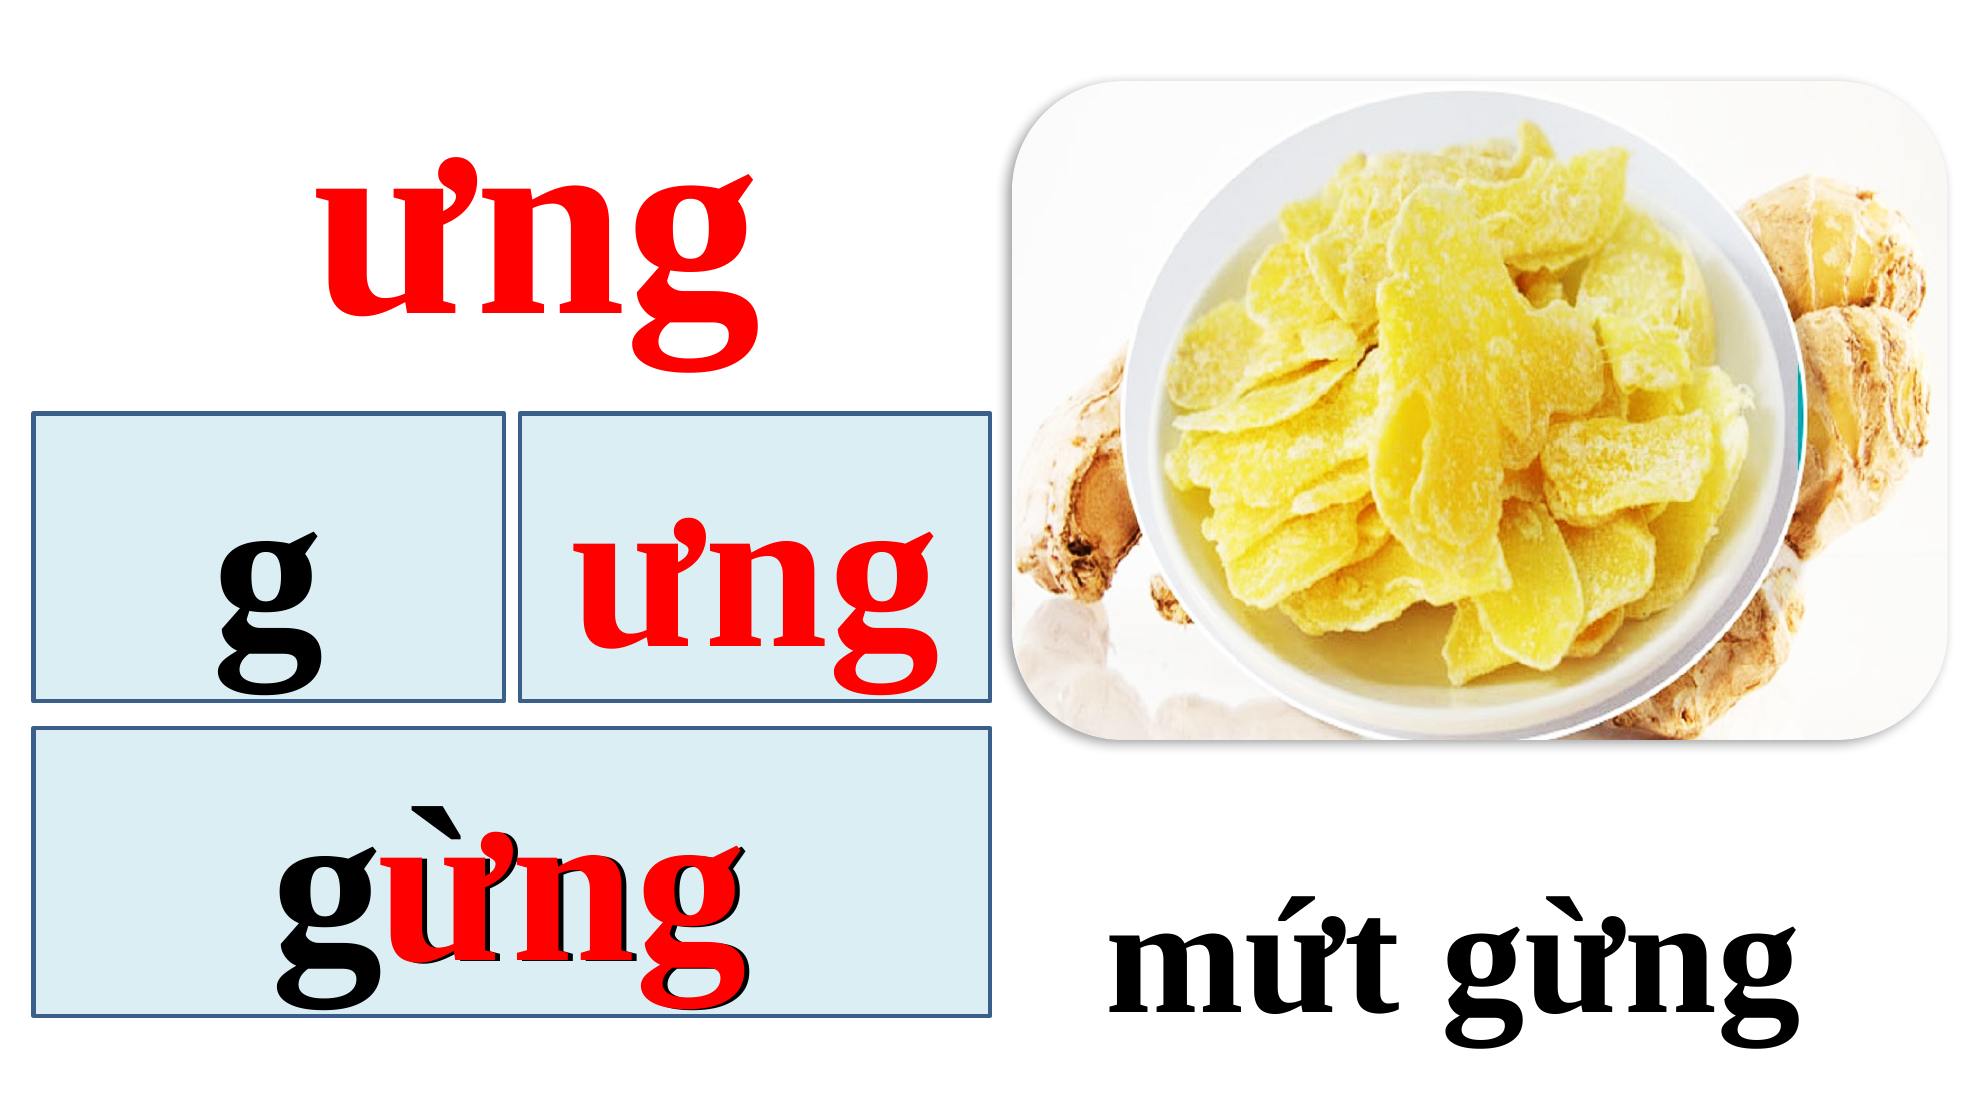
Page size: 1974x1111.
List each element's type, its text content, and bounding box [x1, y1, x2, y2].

text_box ưng [112, 35, 962, 376]
picture [1011, 80, 1948, 741]
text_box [33, 413, 991, 1017]
text_box mứt gừng [960, 804, 1974, 1061]
